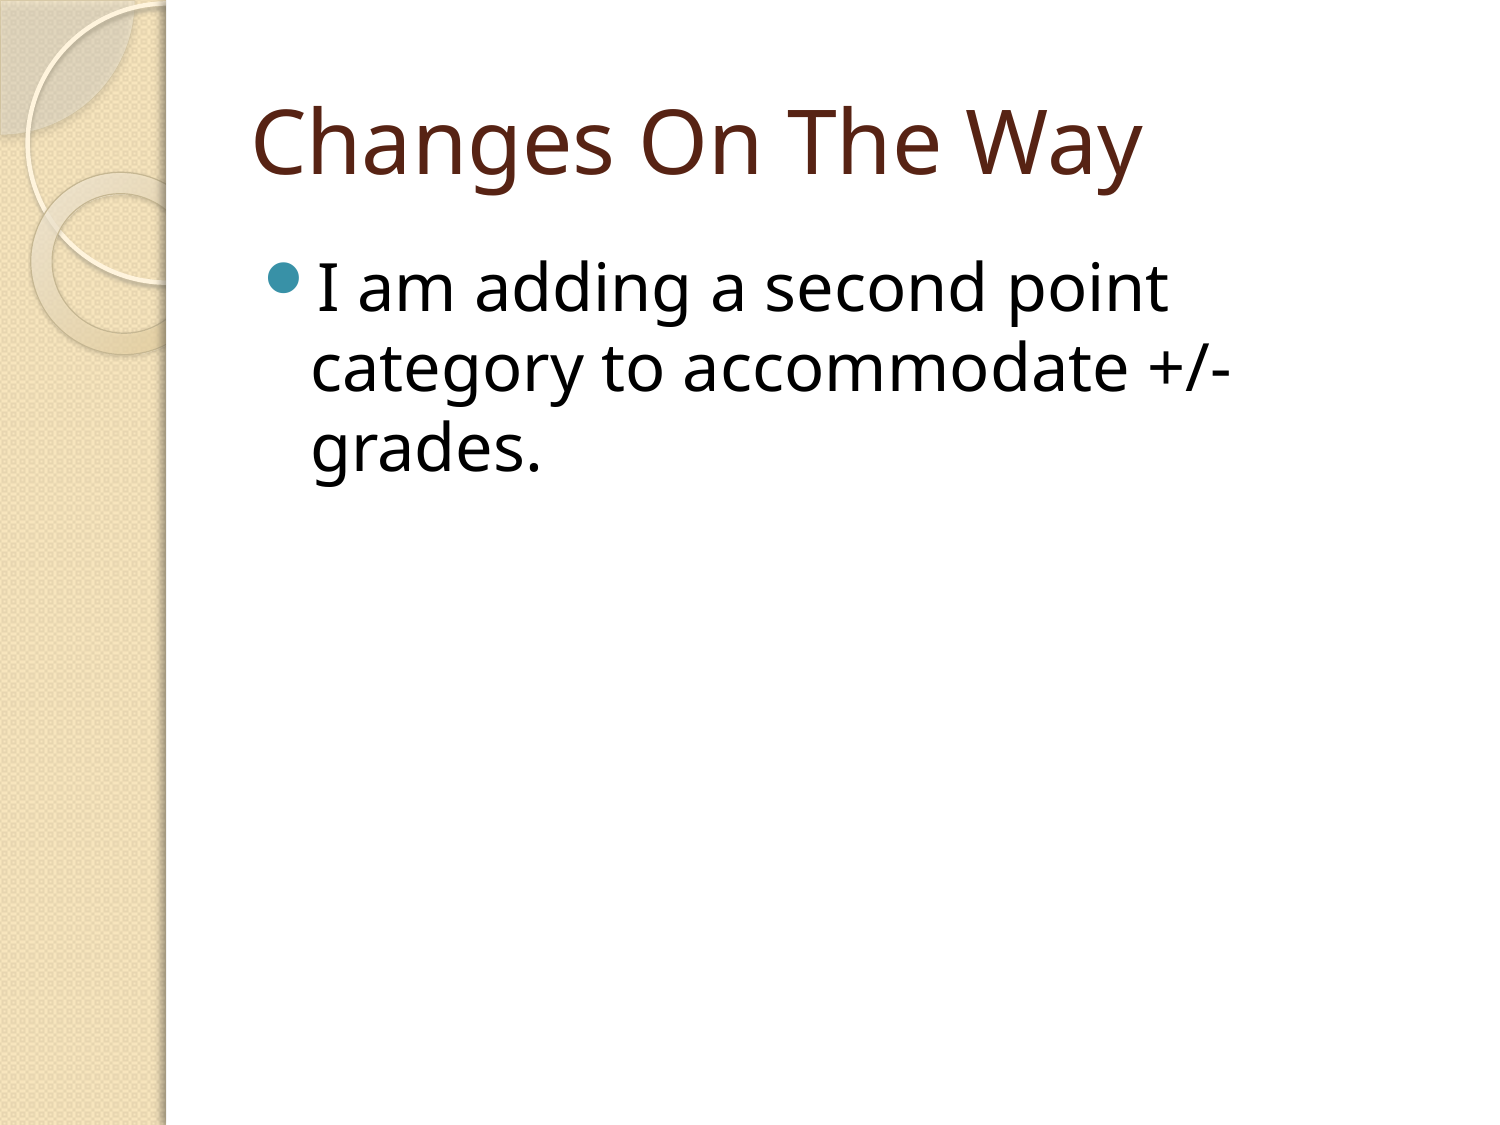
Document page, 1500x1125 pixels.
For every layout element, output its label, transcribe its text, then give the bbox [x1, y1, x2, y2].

title Changes On The Way [235, 45, 1466, 233]
list I am adding a second point category to accommodate +/- grades. [235, 237, 1466, 1025]
